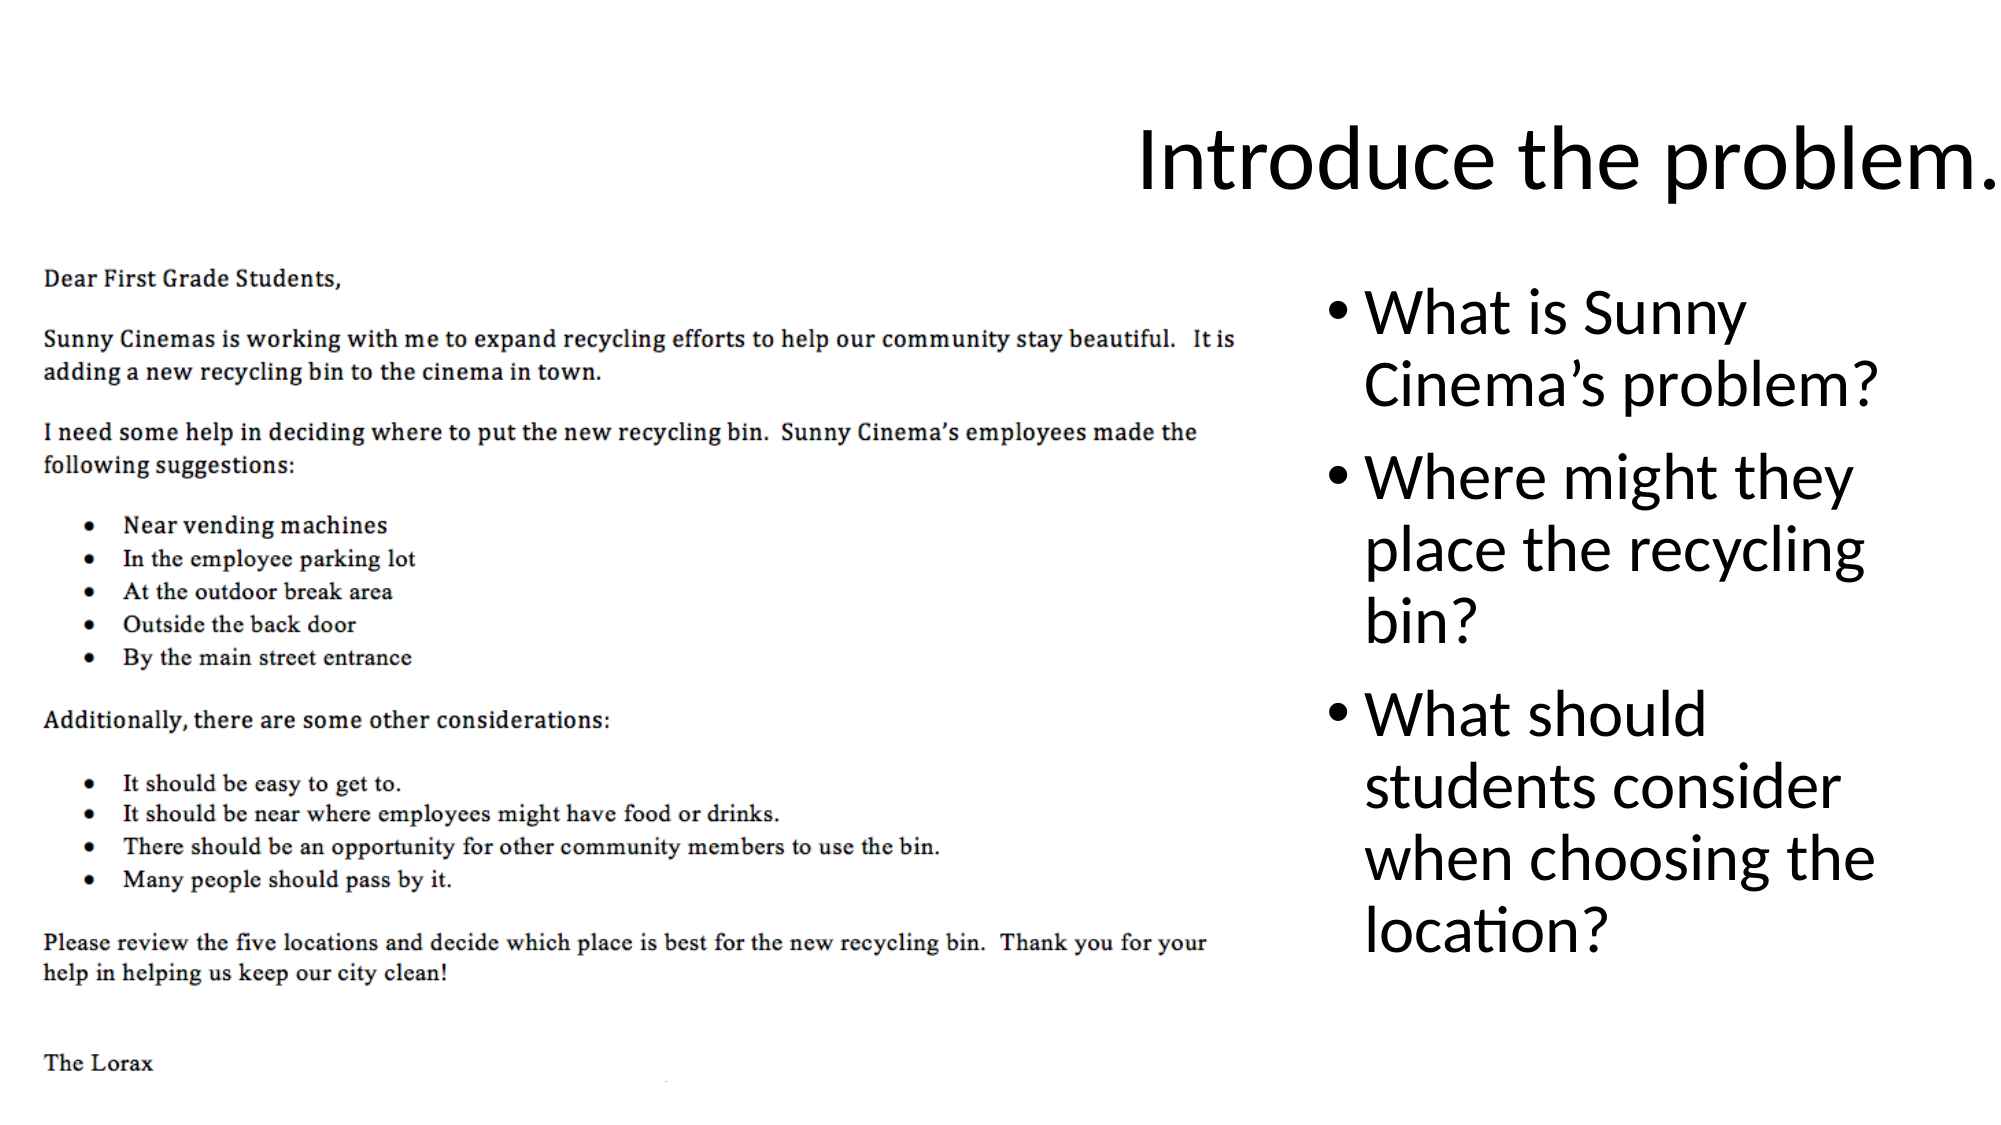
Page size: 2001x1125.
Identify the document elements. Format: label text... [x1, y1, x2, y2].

picture [0, 253, 1294, 1082]
list What is Sunny Cinema’s problem? Where might they place the recycling bin? What should students consider when choosing the location? [1311, 269, 1931, 984]
text_box Introduce the problem. [1121, 90, 2000, 216]
